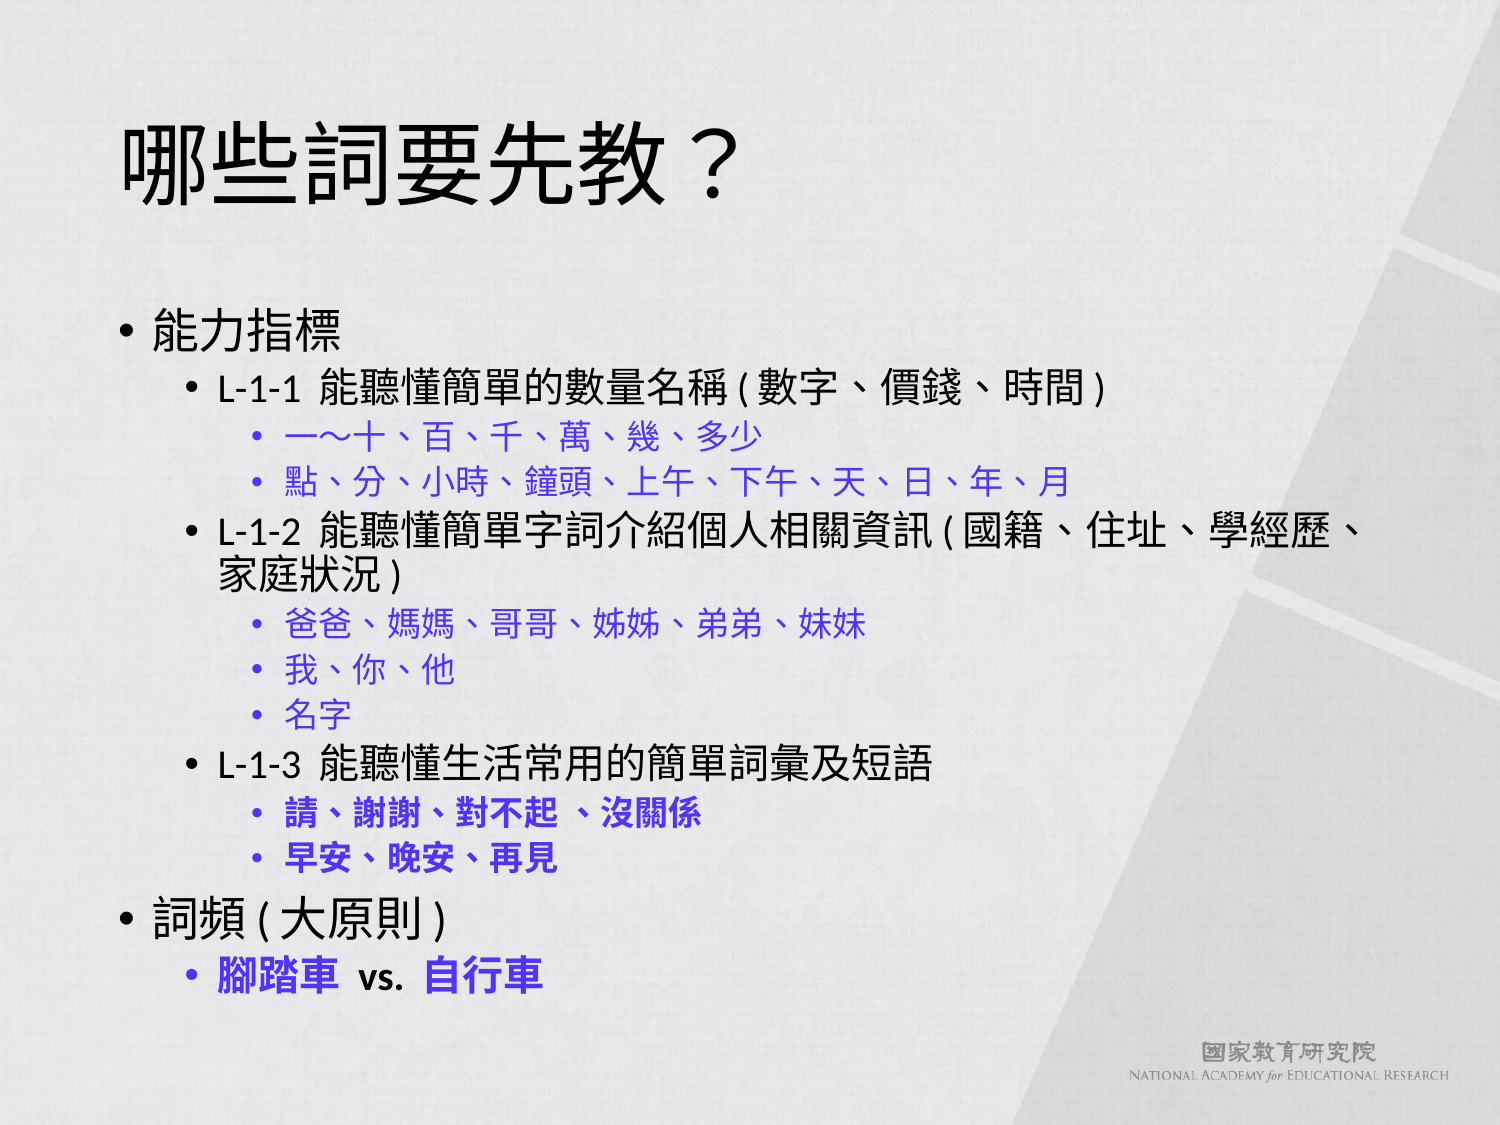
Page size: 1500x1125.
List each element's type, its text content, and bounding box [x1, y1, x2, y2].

title 哪些詞要先教？ [103, 59, 1397, 278]
picture [0, 0, 1500, 1125]
list 能力指標 L-1-1 能聽懂簡單的數量名稱(數字、價錢、時間) 一～十、百、千、萬、幾、多少 點、分、小時、鐘頭、上午、下午、天、日、年、月 L-1-2 能聽懂簡單字詞介紹個人相關資訊(國籍、住址、學經歷、家庭狀況) 爸爸、媽媽、哥哥、姊姊、弟弟、妹妹 我、你、他 名字 L-1-3 能聽懂生活常用的簡單詞彙及短語 請、謝謝、對不起 、沒關係 早安、晚安、再見 詞頻(大原則) 腳踏車 vs. 自行車 [103, 299, 1397, 1014]
